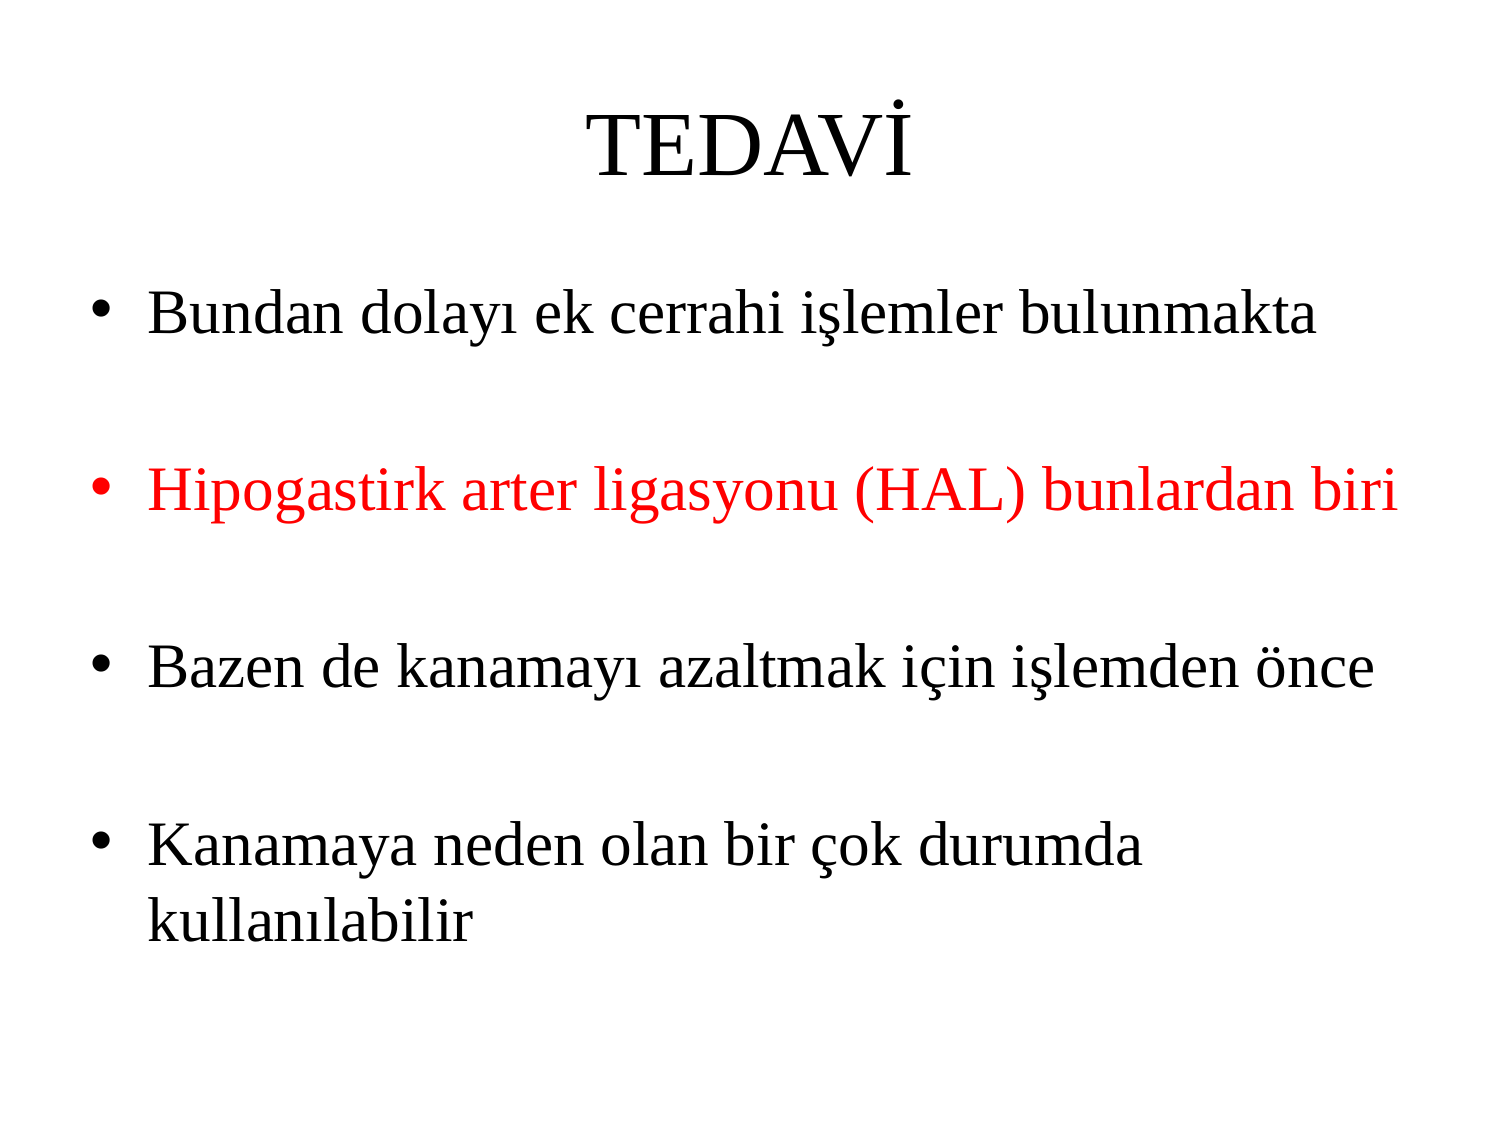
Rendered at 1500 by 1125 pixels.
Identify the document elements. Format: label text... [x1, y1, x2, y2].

title TEDAVİ [75, 45, 1425, 233]
list Bundan dolayı ek cerrahi işlemler bulunmakta Hipogastirk arter ligasyonu (HAL) bunlardan biri Bazen de kanamayı azaltmak için işlemden önce Kanamaya neden olan bir çok durumda kullanılabilir [75, 262, 1425, 1005]
